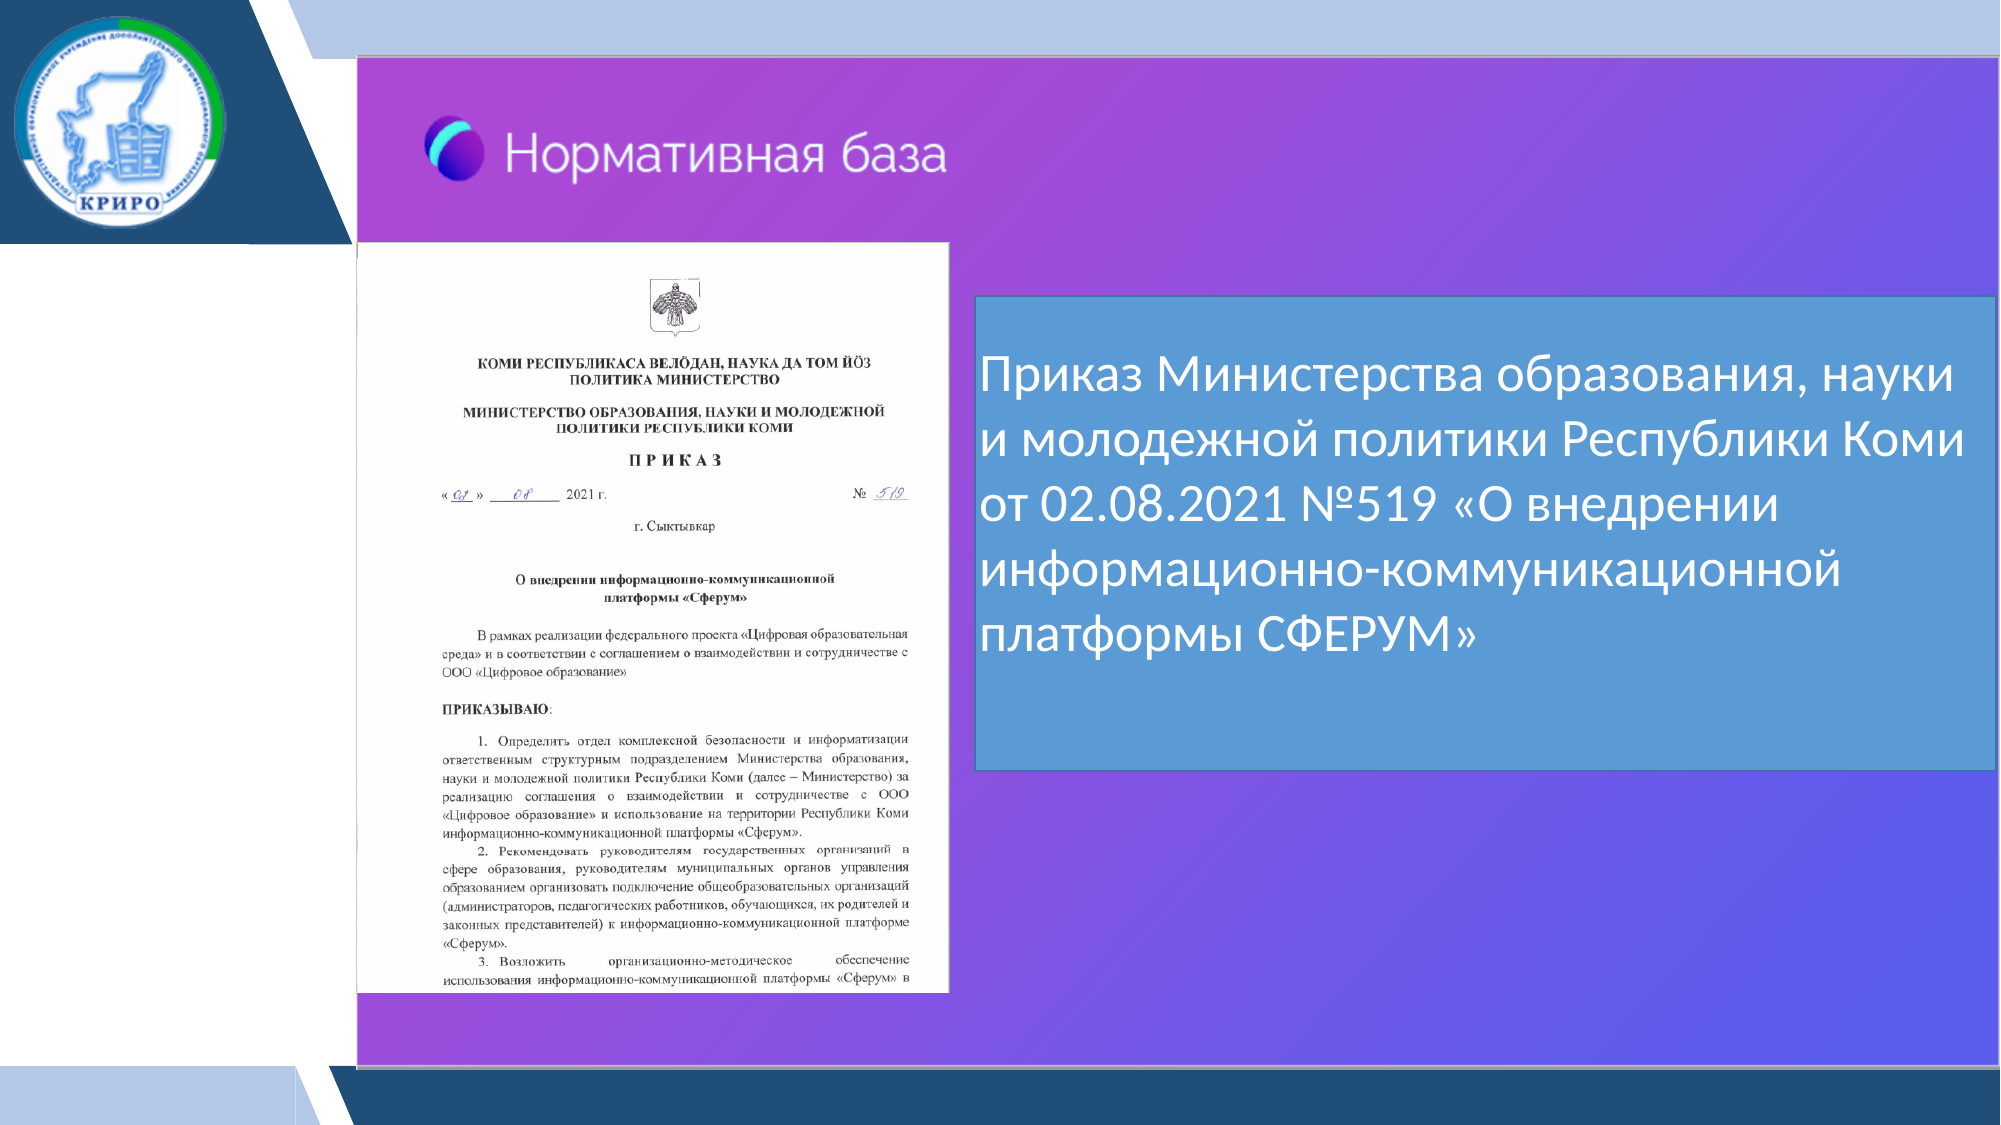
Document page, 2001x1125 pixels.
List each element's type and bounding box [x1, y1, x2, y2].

picture [356, 55, 2000, 1070]
picture [13, 16, 236, 229]
